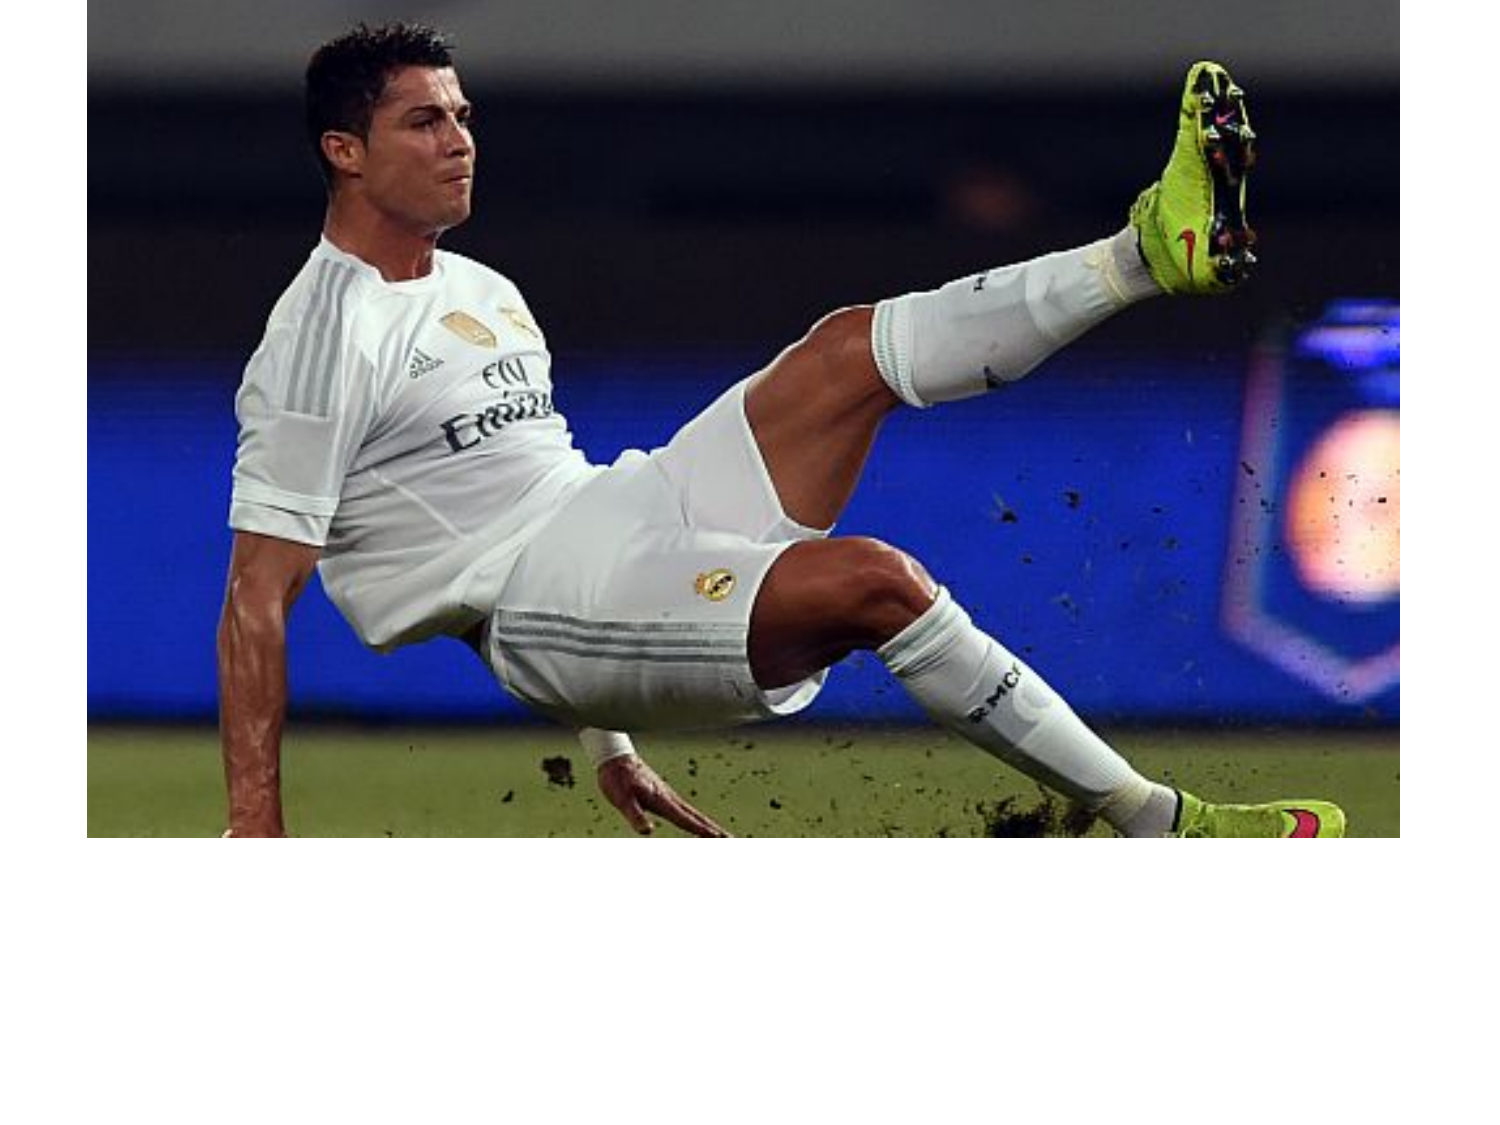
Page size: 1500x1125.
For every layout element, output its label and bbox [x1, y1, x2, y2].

picture [87, 0, 1400, 838]
